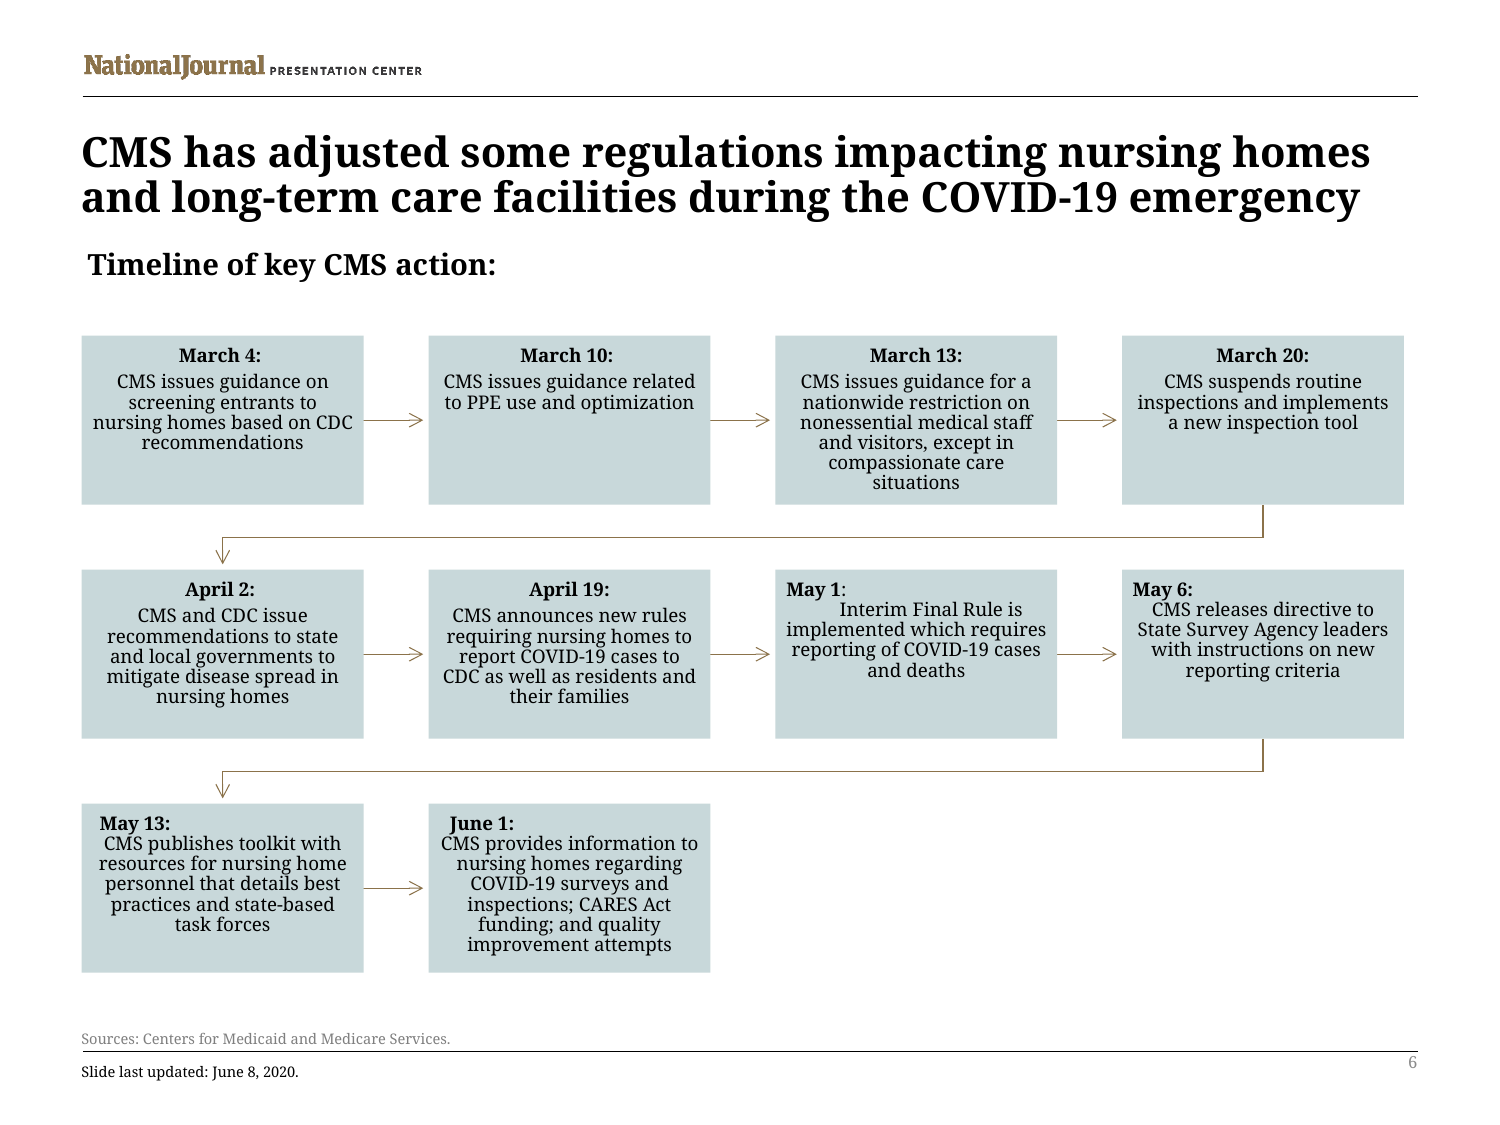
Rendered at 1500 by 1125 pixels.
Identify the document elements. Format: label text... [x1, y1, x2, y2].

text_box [81, 289, 1405, 1019]
text_box Timeline of key CMS action: [72, 239, 520, 289]
text_box Slide last updated: June 8, 2020. [66, 1053, 566, 1110]
picture [82, 44, 424, 90]
text_box Sources: Centers for Medicaid and Medicare Services. [66, 1020, 1420, 1052]
slide_number 6 [1059, 1033, 1433, 1094]
title CMS has adjusted some regulations impacting nursing homes and long-term care facilities during the COVID-19 emergency [65, 124, 1446, 230]
